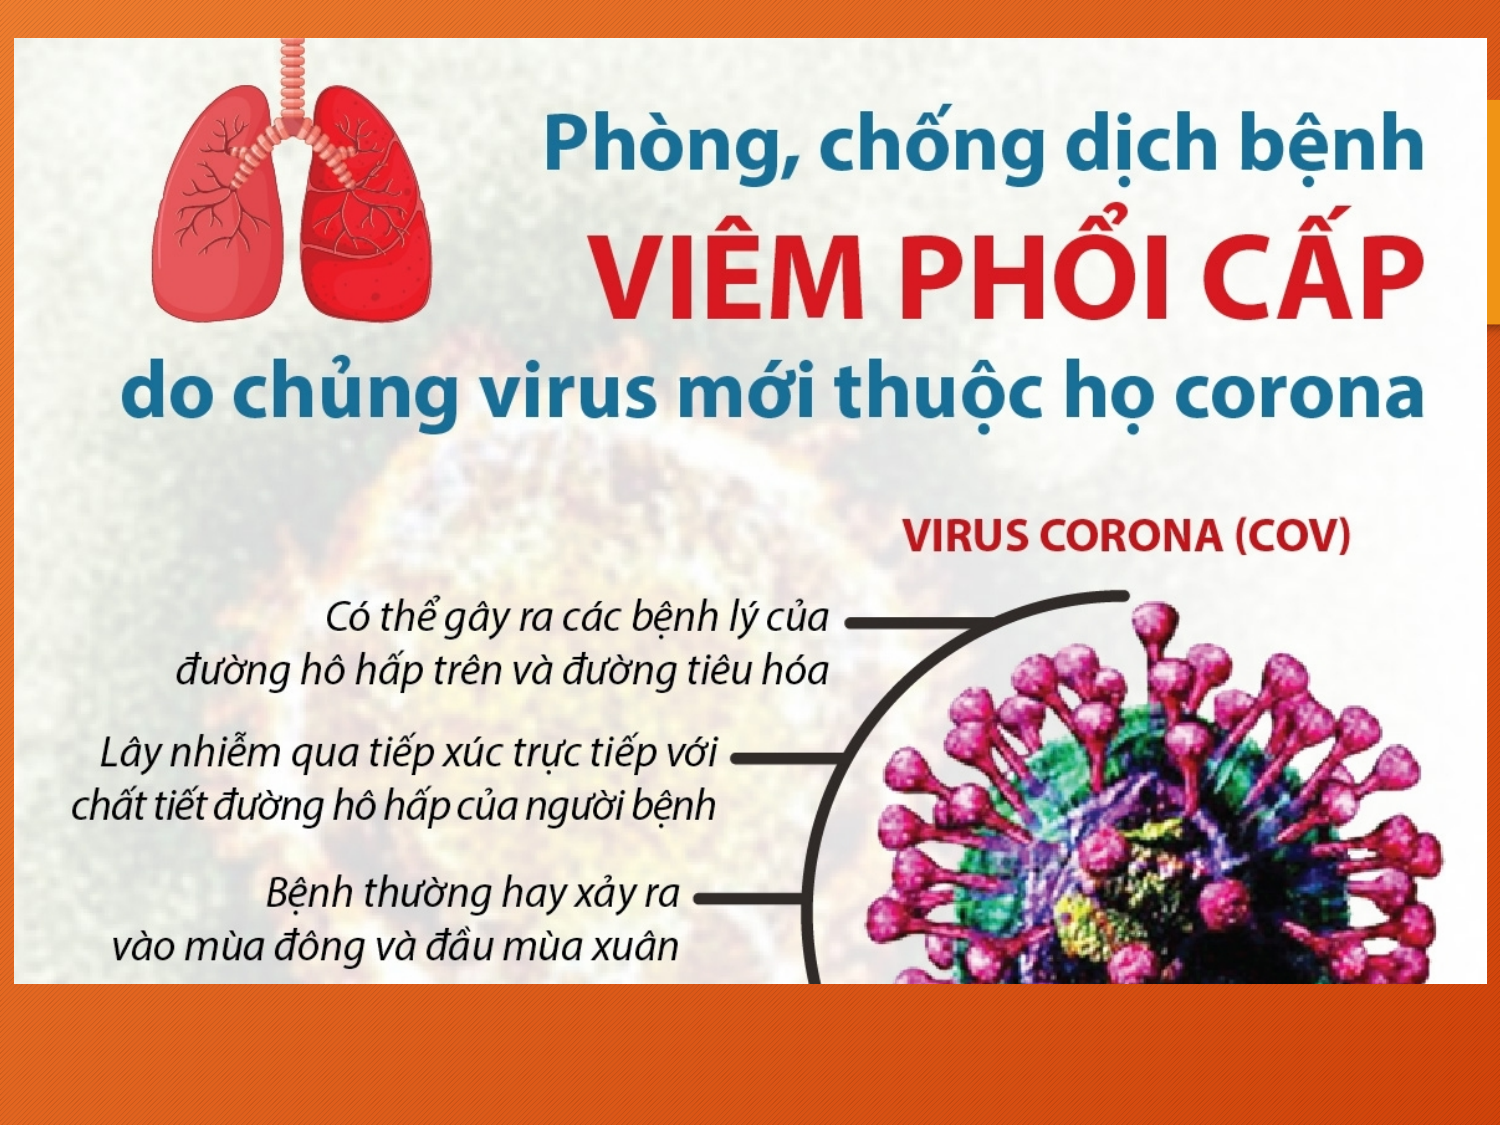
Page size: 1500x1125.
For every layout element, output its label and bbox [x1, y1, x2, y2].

picture [14, 38, 1500, 985]
